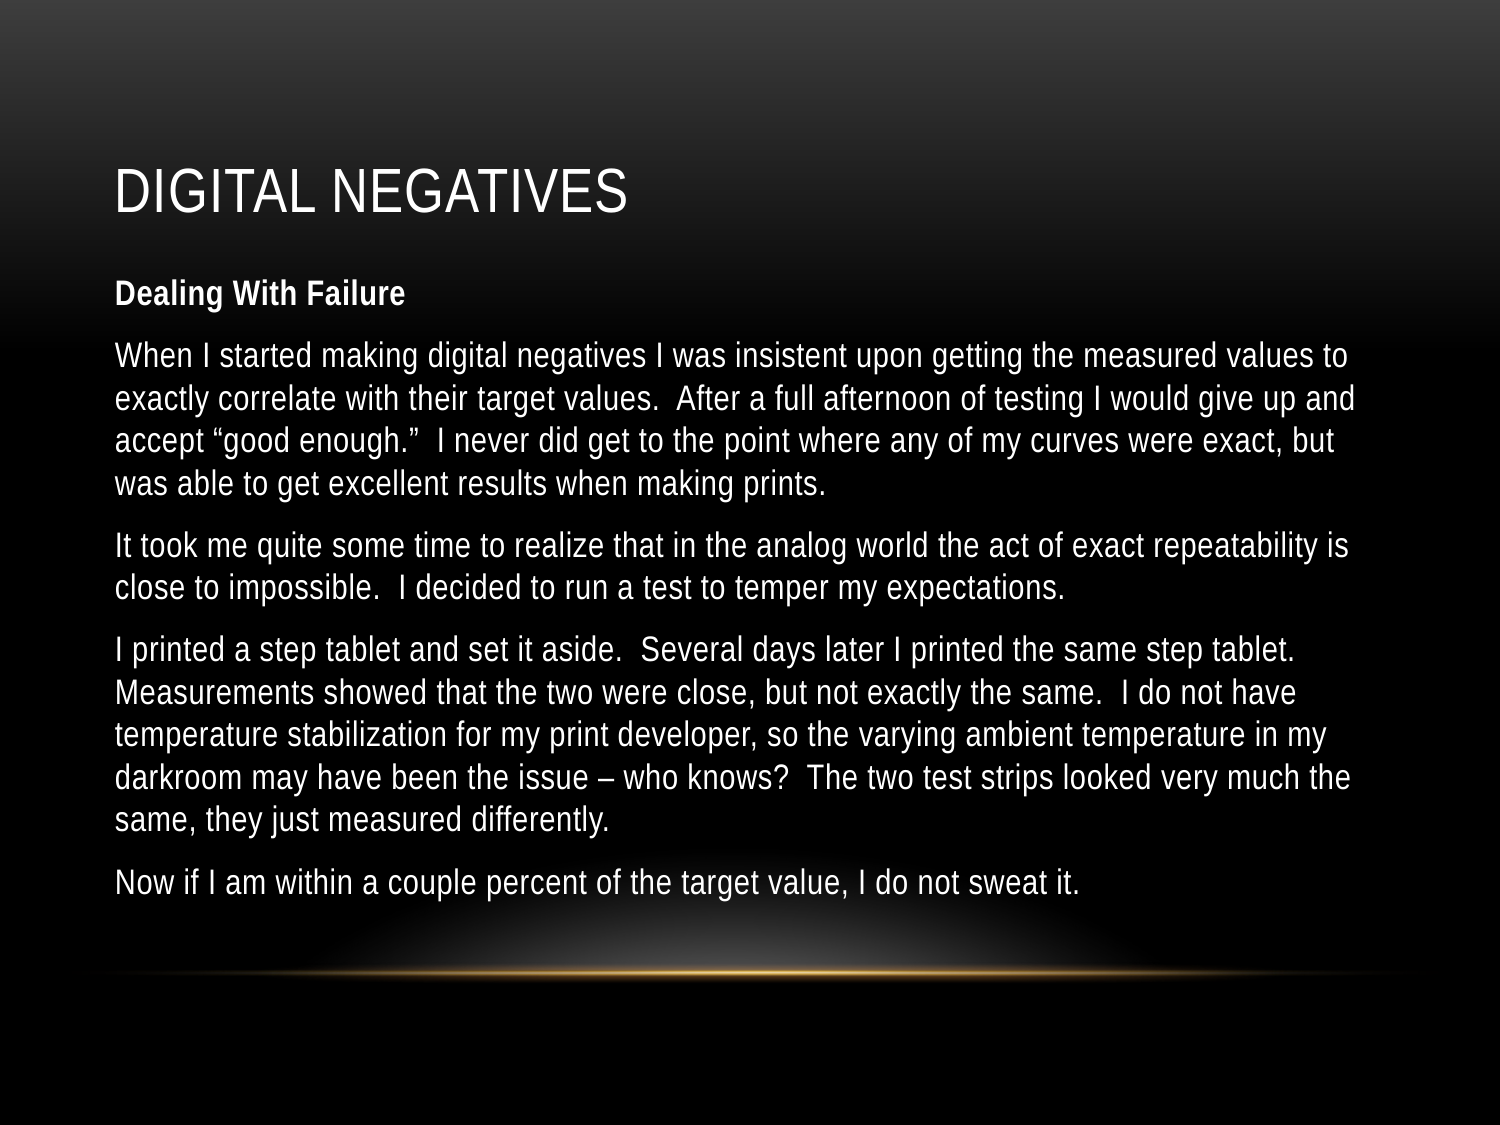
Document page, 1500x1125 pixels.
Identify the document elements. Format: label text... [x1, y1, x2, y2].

title Digital Negatives [99, 45, 1400, 233]
picture [0, 0, 1500, 1125]
list Dealing With Failure When I started making digital negatives I was insistent upon getting the measured values to exactly correlate with their target values. After a full afternoon of testing I would give up and accept “good enough.” I never did get to the point where any of my curves were exact, but was able to get excellent results when making prints. It took me quite some time to realize that in the analog world the act of exact repeatability is close to impossible. I decided to run a test to temper my expectations. I printed a step tablet and set it aside. Several days later I printed the same step tablet. Measurements showed that the two were close, but not exactly the same. I do not have temperature stabilization for my print developer, so the varying ambient temperature in my darkroom may have been the issue – who knows? The two test strips looked very much the same, they just measured differently. Now if I am within a couple percent of the target value, I do not sweat it. [99, 262, 1400, 938]
